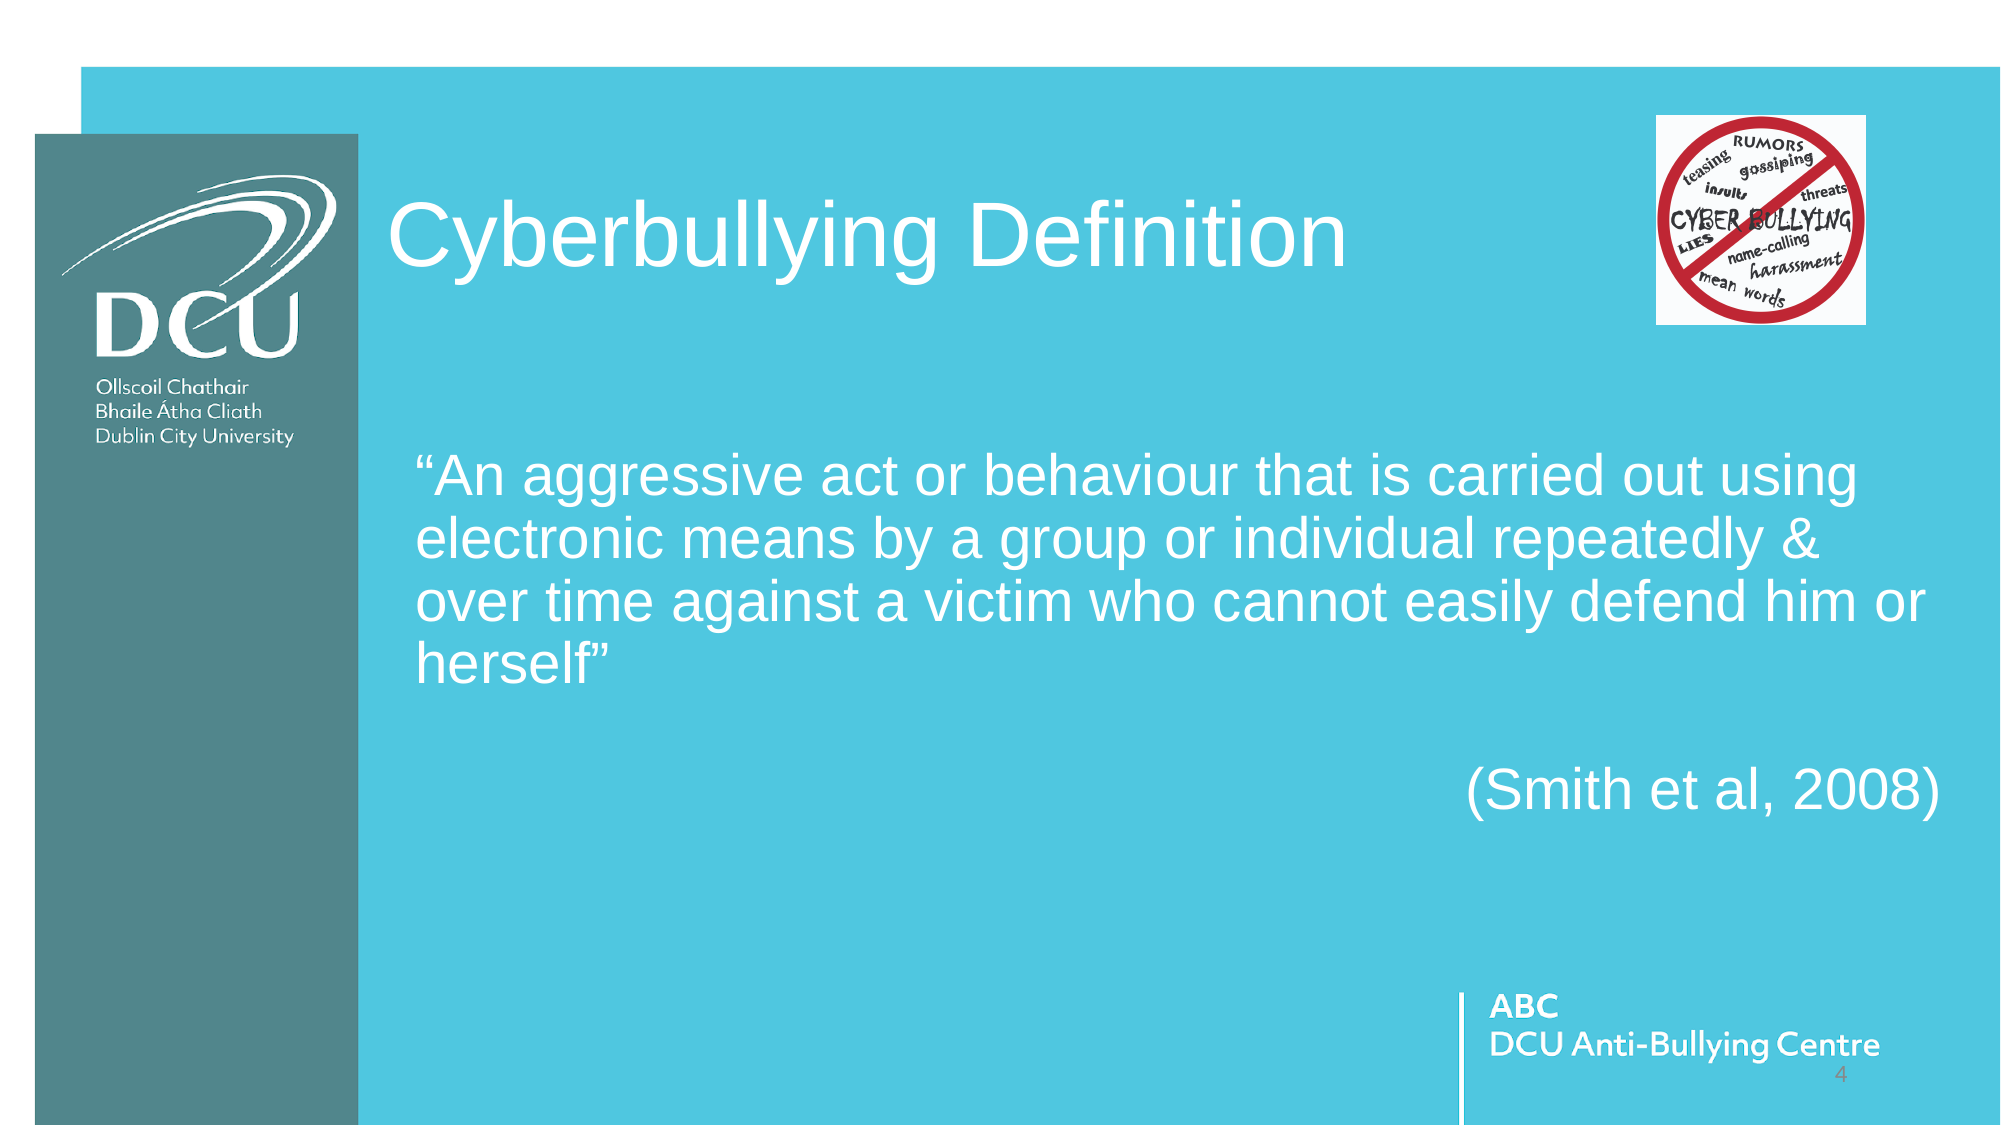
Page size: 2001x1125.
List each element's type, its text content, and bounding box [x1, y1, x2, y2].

list “An aggressive act or behaviour that is carried out using electronic means by a group or individual repeatedly & over time against a victim who cannot easily defend him or herself” (Smith et al, 2008) [371, 367, 1960, 1082]
slide_number ‹#› [1412, 1042, 1863, 1103]
title Cyberbullying Definition [371, 128, 2000, 346]
picture [0, 0, 2001, 1125]
